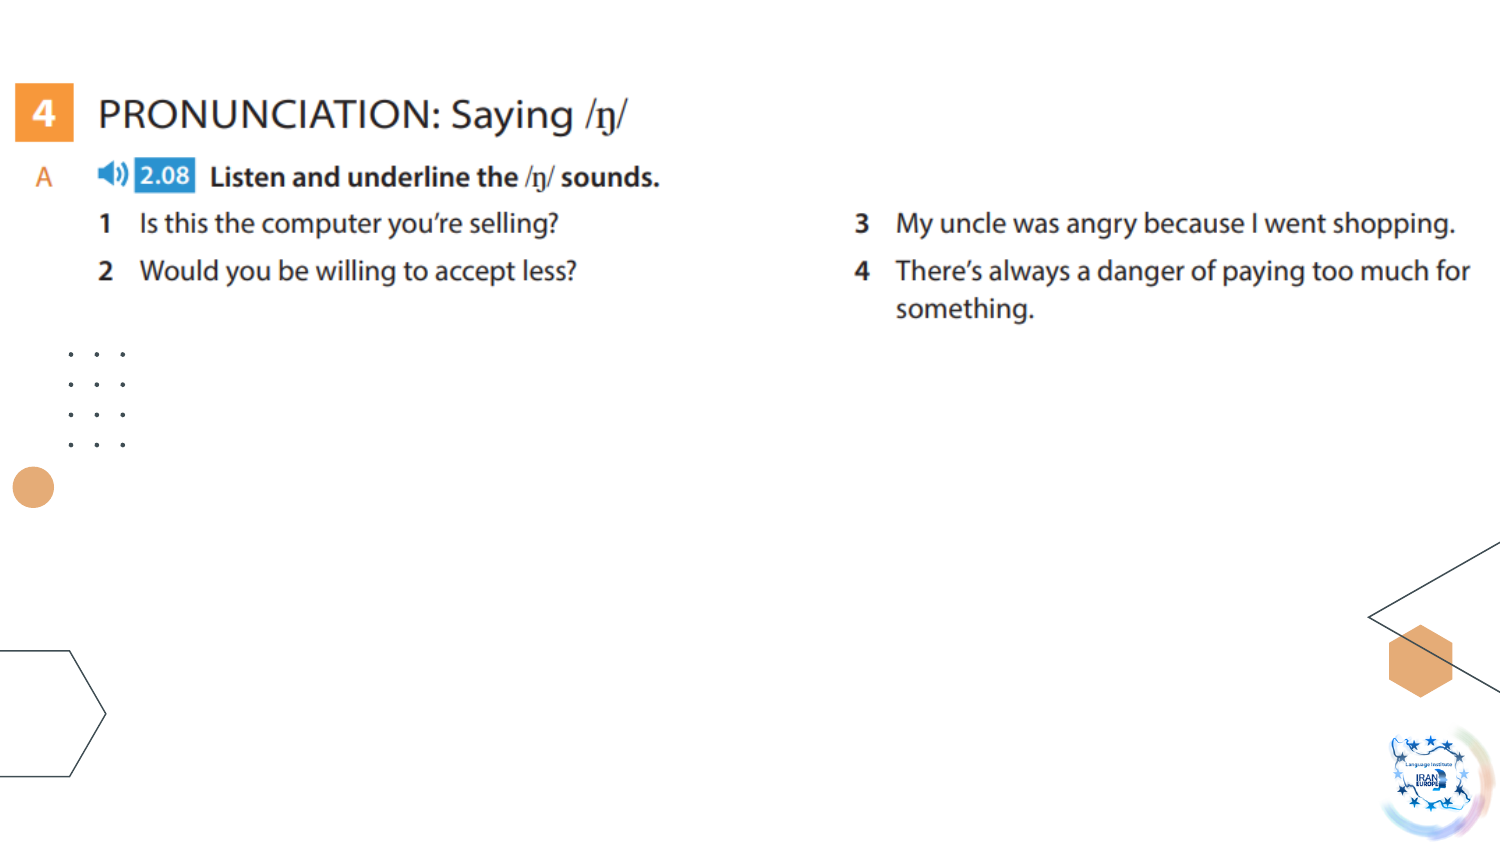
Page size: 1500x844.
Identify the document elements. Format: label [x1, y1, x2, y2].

picture [0, 68, 1500, 343]
picture [1375, 722, 1500, 844]
